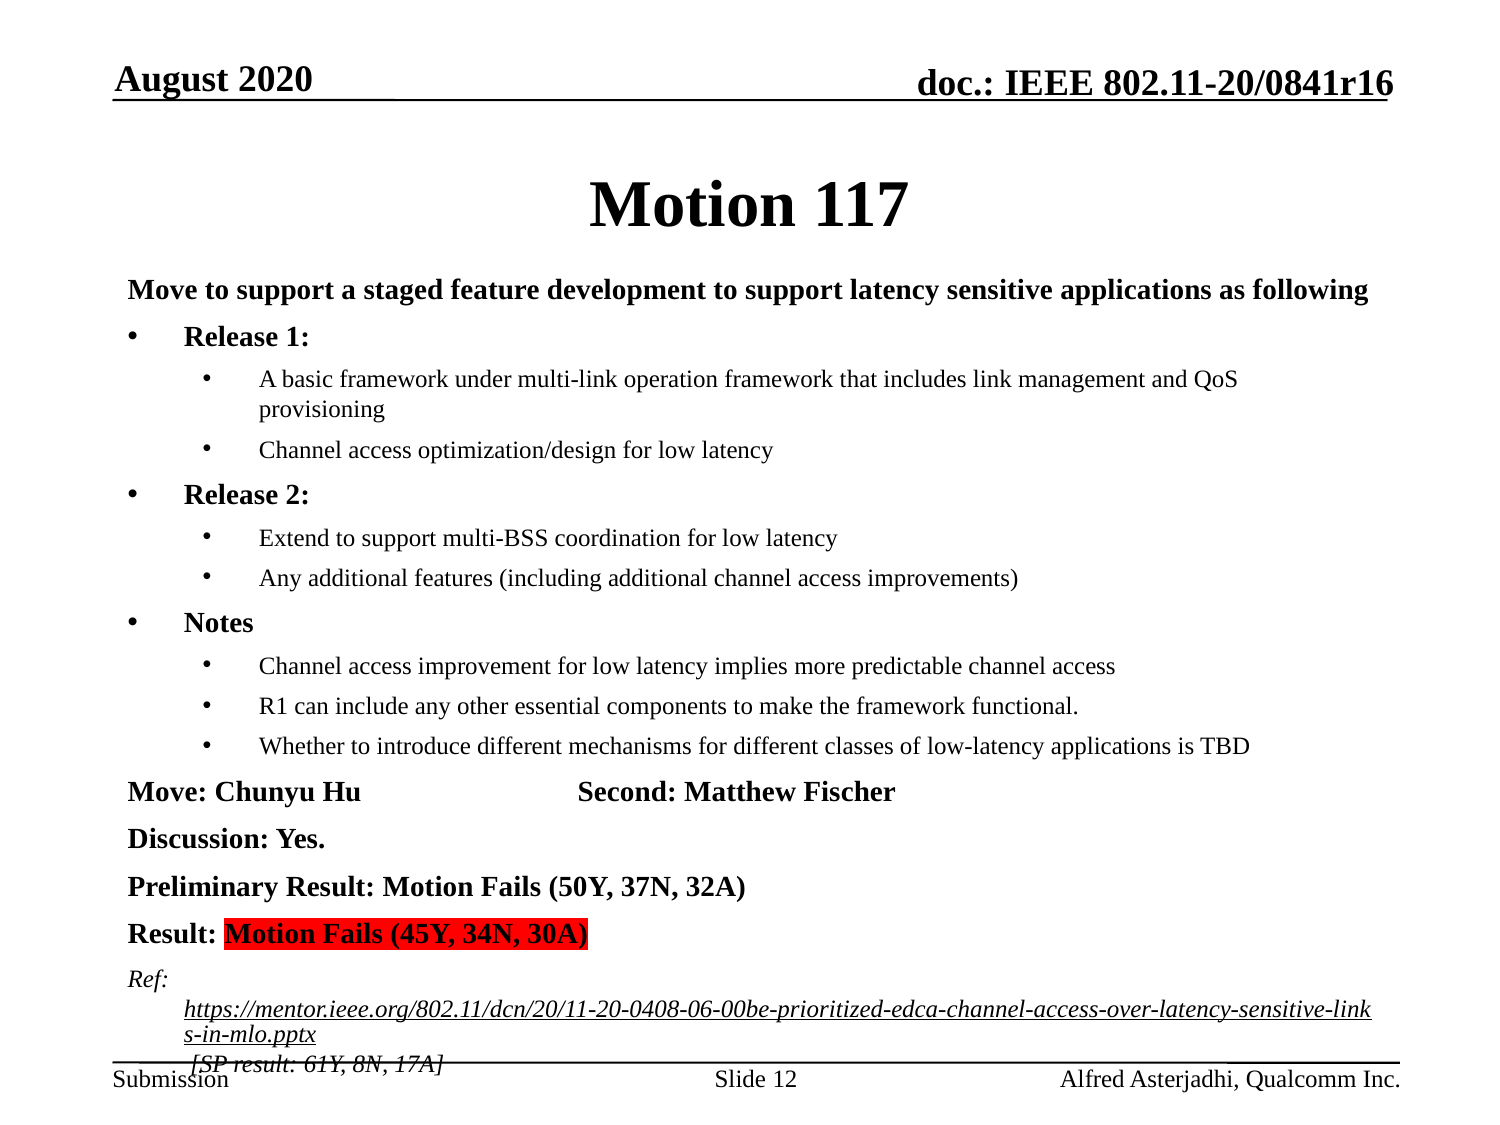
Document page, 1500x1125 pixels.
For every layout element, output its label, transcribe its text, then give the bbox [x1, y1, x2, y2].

title Motion 117 [112, 112, 1388, 262]
footer Alfred Asterjadhi, Qualcomm Inc. [878, 1061, 1402, 1093]
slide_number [114, 54, 423, 100]
slide_number Slide 12 [712, 1061, 800, 1123]
list Move to support a staged feature development to support latency sensitive applications as following Release 1: A basic framework under multi-link operation framework that includes link management and QoS provisioning Channel access optimization/design for low latency Release 2: Extend to support multi-BSS coordination for low latency Any additional features (including additional channel access improvements) Notes Channel access improvement for low latency implies more predictable channel access R1 can include any other essential components to make the framework functional. Whether to introduce different mechanisms for different classes of low-latency applications is TBD Move: Chunyu Hu Second: Matthew Fischer Discussion: Yes. Preliminary Result: Motion Fails (50Y, 37N, 32A) Result: Motion Fails (45Y, 34N, 30A) Ref: https://mentor.ieee.org/802.11/dcn/20/11-20-0408-06-00be-prioritized-edca-channel-access-over-latency-sensitive-links-in-mlo.pptx [SP result: 61Y, 8N, 17A] [112, 262, 1388, 1063]
